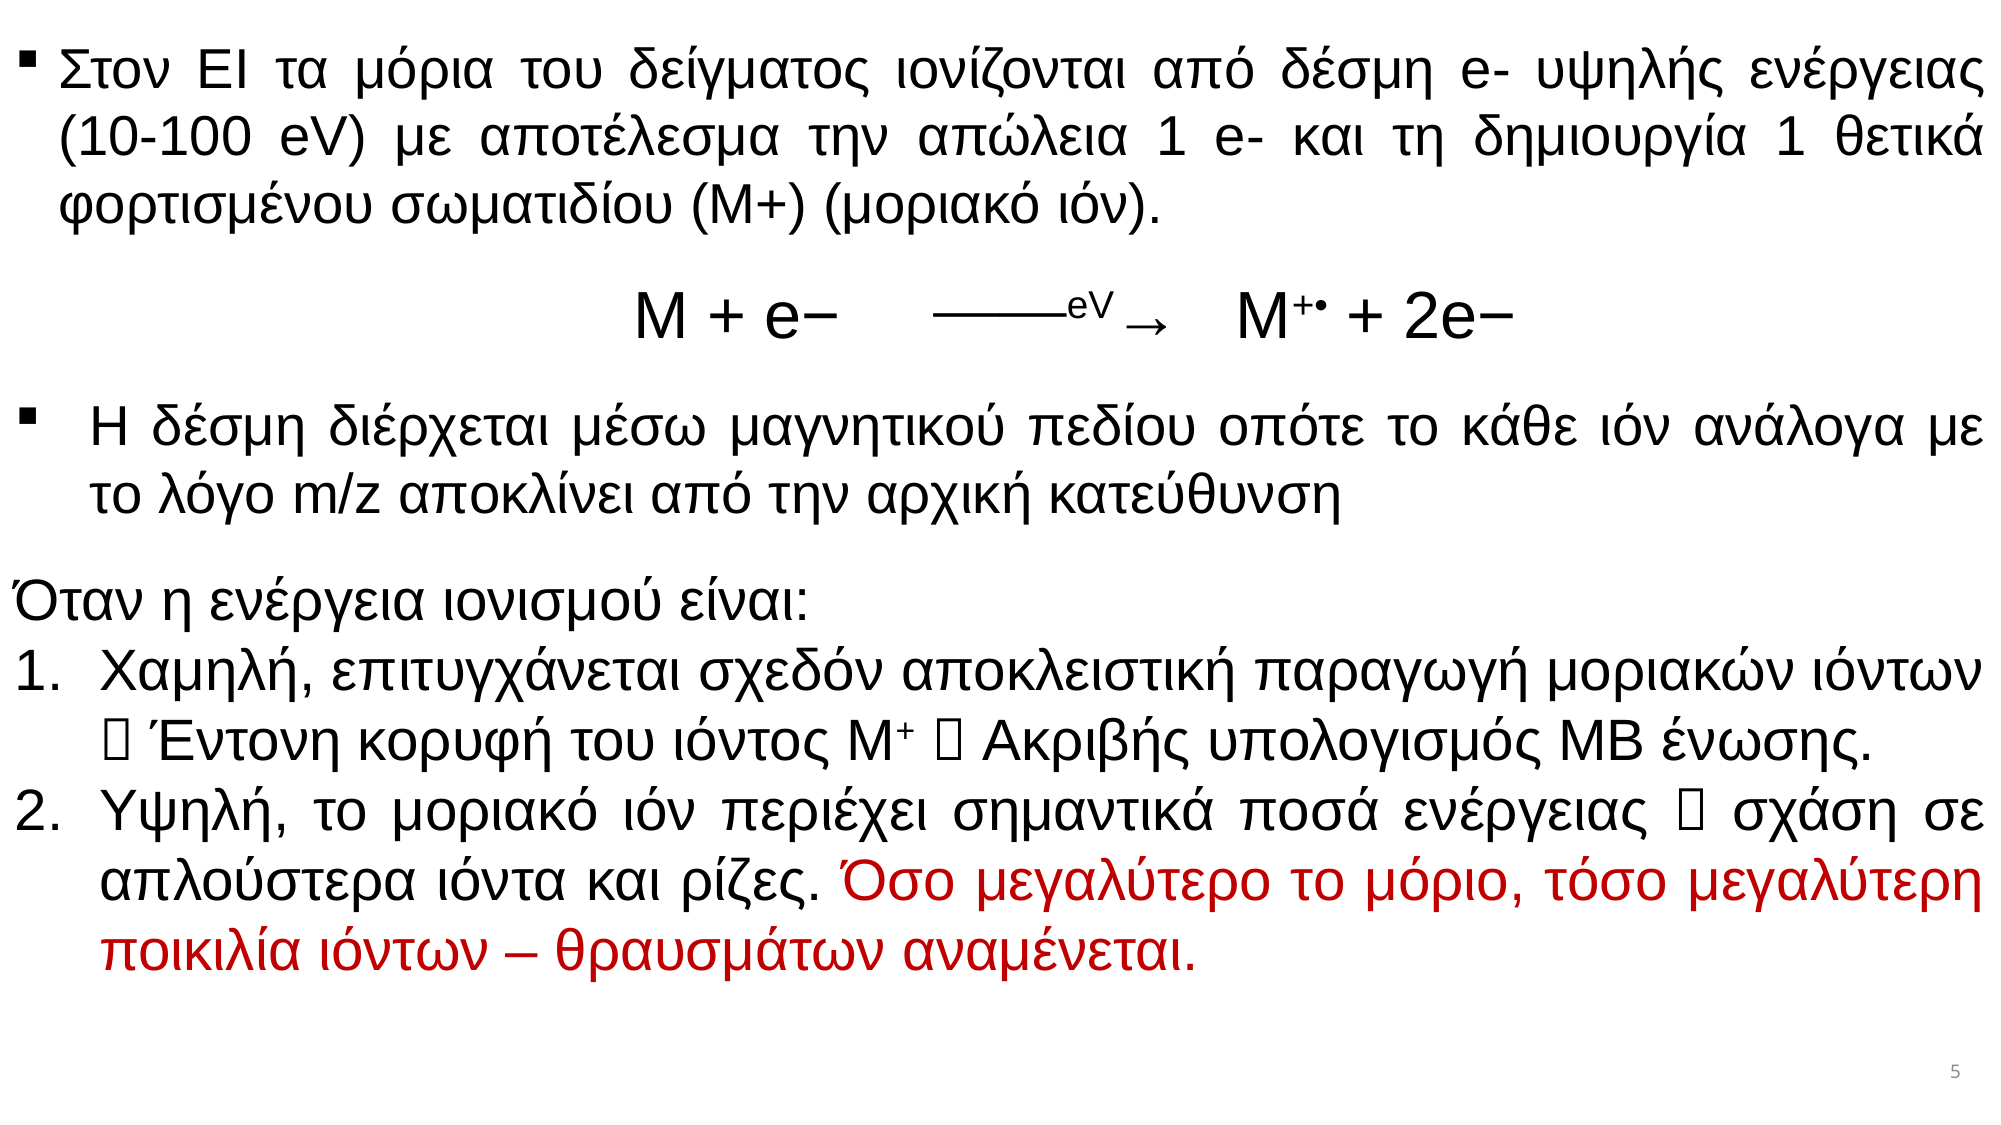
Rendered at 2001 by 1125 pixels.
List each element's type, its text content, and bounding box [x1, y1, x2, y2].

text_box Στον ΕΙ τα μόρια του δείγματος ιονίζονται από δέσμη e- υψηλής ενέργειας (10-100 eV) με αποτέλεσμα την απώλεια 1 e- και τη δημιουργία 1 θετικά φορτισμένου σωματιδίου (Μ+) (μοριακό ιόν). M + e− ⎯⎯eV→ M+• + 2e− Η δέσμη διέρχεται μέσω μαγνητικού πεδίου οπότε το κάθε ιόν ανάλογα με το λόγο m/z αποκλίνει από την αρχική κατεύθυνση Όταν η ενέργεια ιονισμού είναι: Χαμηλή, επιτυγχάνεται σχεδόν αποκλειστική παραγωγή μοριακών ιόντων  Έντονη κορυφή του ιόντος Μ+  Ακριβής υπολογισμός ΜΒ ένωσης. Υψηλή, το μοριακό ιόν περιέχει σημαντικά ποσά ενέργειας  σχάση σε απλούστερα ιόντα και ρίζες. Όσο μεγαλύτερο το μόριο, τόσο μεγαλύτερη ποικιλία ιόντων – θραυσμάτων αναμένεται. [0, 24, 2000, 1057]
slide_number 5 [1765, 1042, 1976, 1103]
